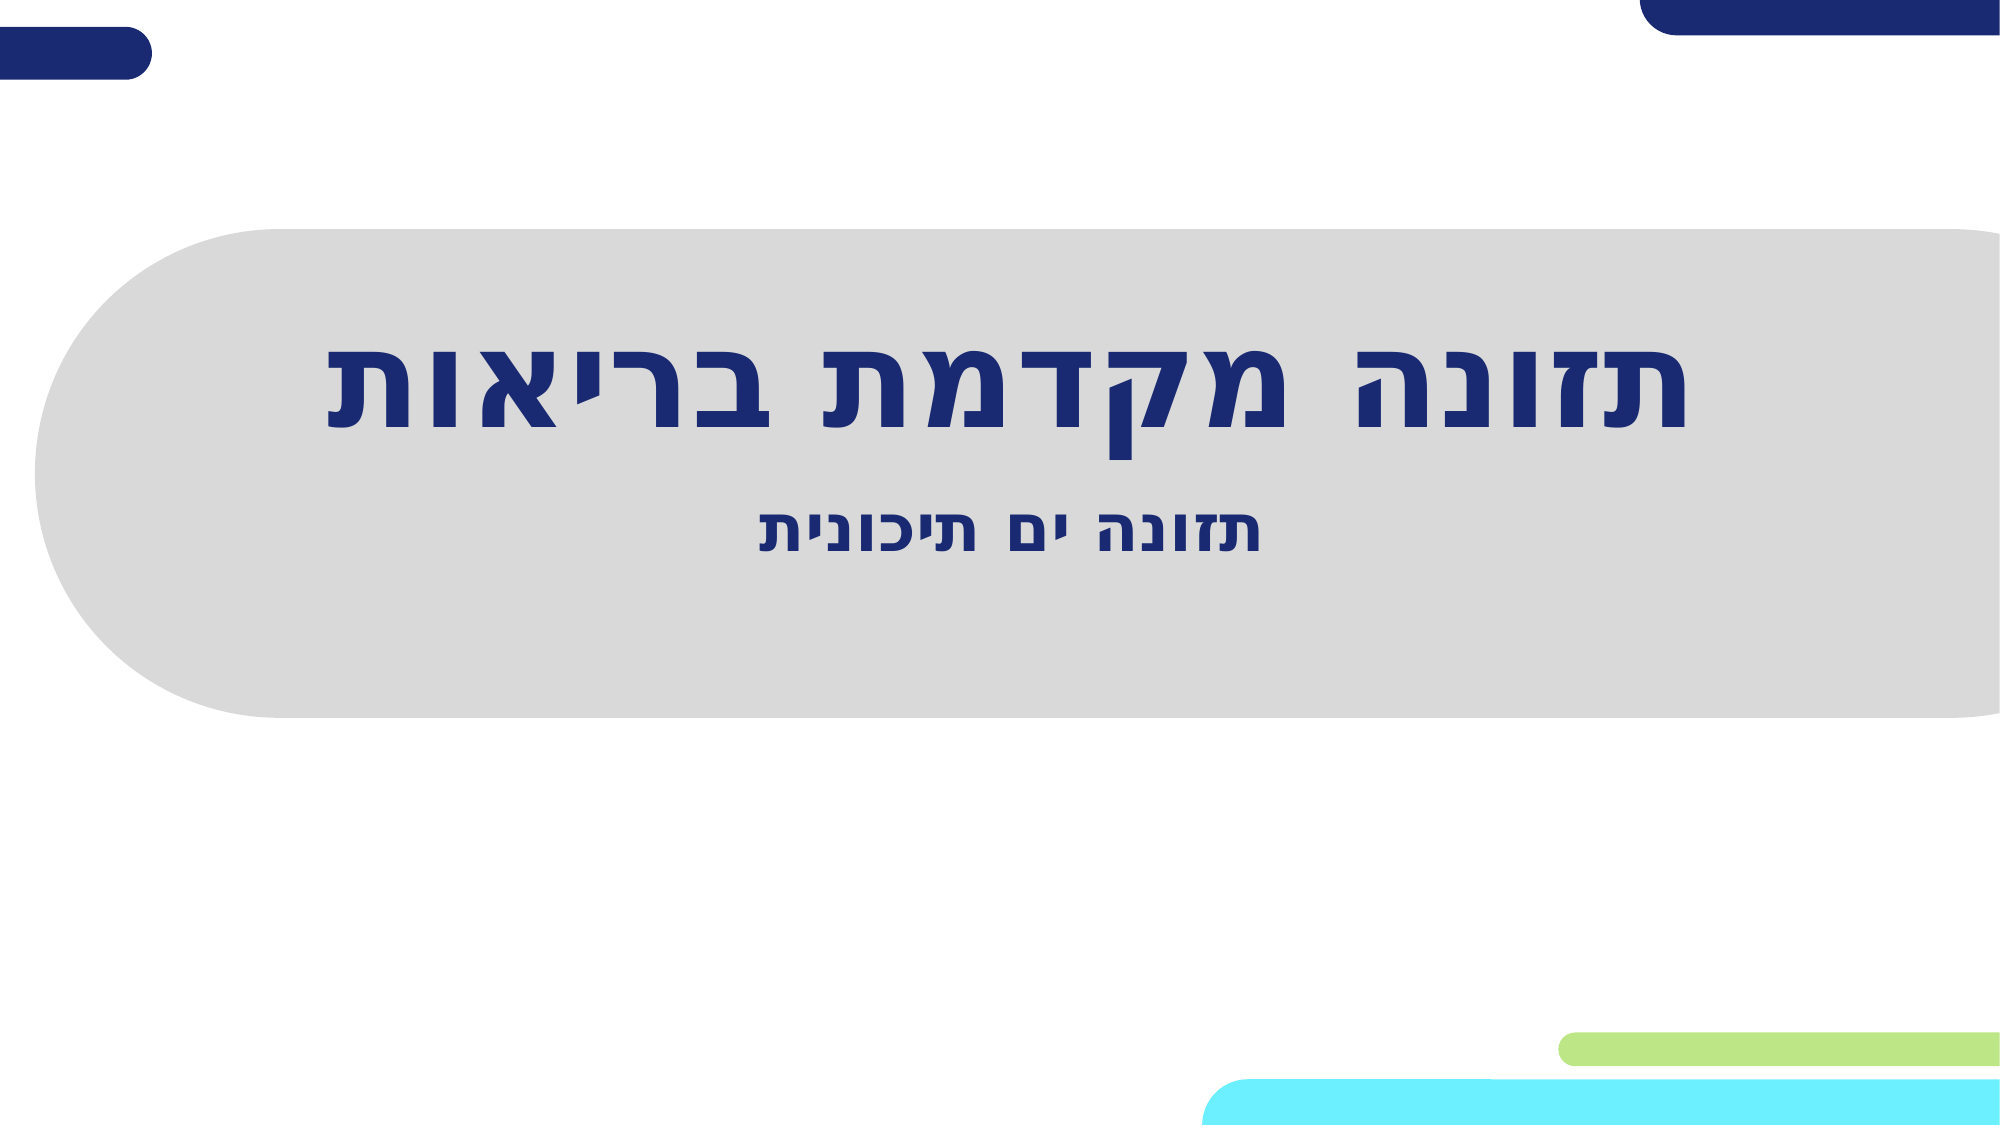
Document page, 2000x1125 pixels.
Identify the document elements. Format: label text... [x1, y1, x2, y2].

title תזונה מקדמת בריאות [121, 269, 1905, 476]
text_box [267, 585, 1778, 758]
subtitle תזונה ים תיכונית [121, 478, 1905, 585]
